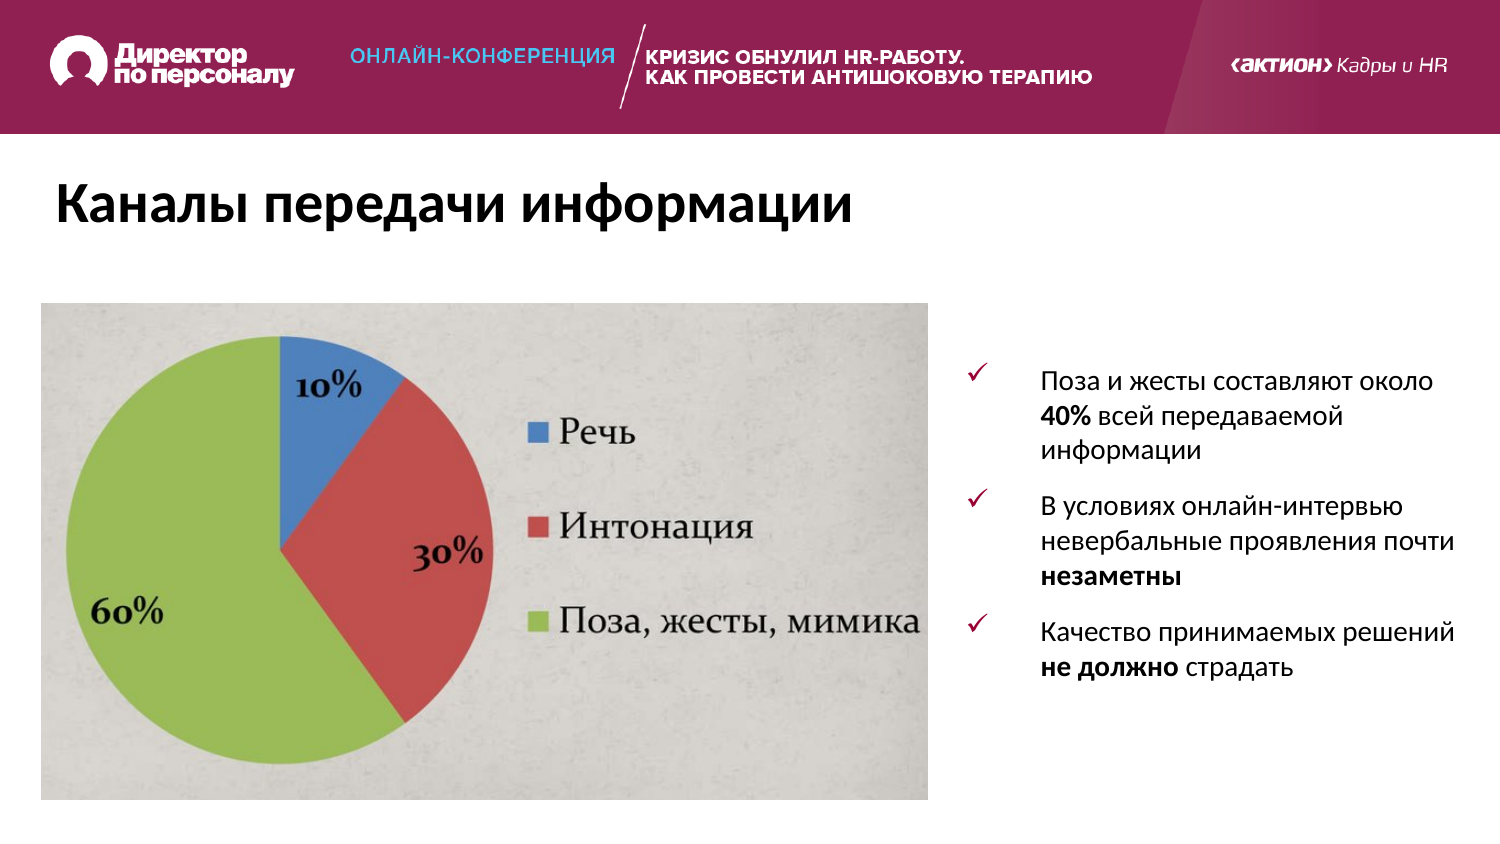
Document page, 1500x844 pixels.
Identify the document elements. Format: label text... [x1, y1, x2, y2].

text_box Поза и жесты составляют около 40% всей передаваемой информации В условиях онлайн-интервью невербальные проявления почти незаметны Качество принимаемых решений не должно страдать [950, 353, 1471, 690]
text_box Каналы передачи информации [41, 156, 1307, 242]
picture [40, 303, 928, 801]
picture [0, 0, 1500, 134]
